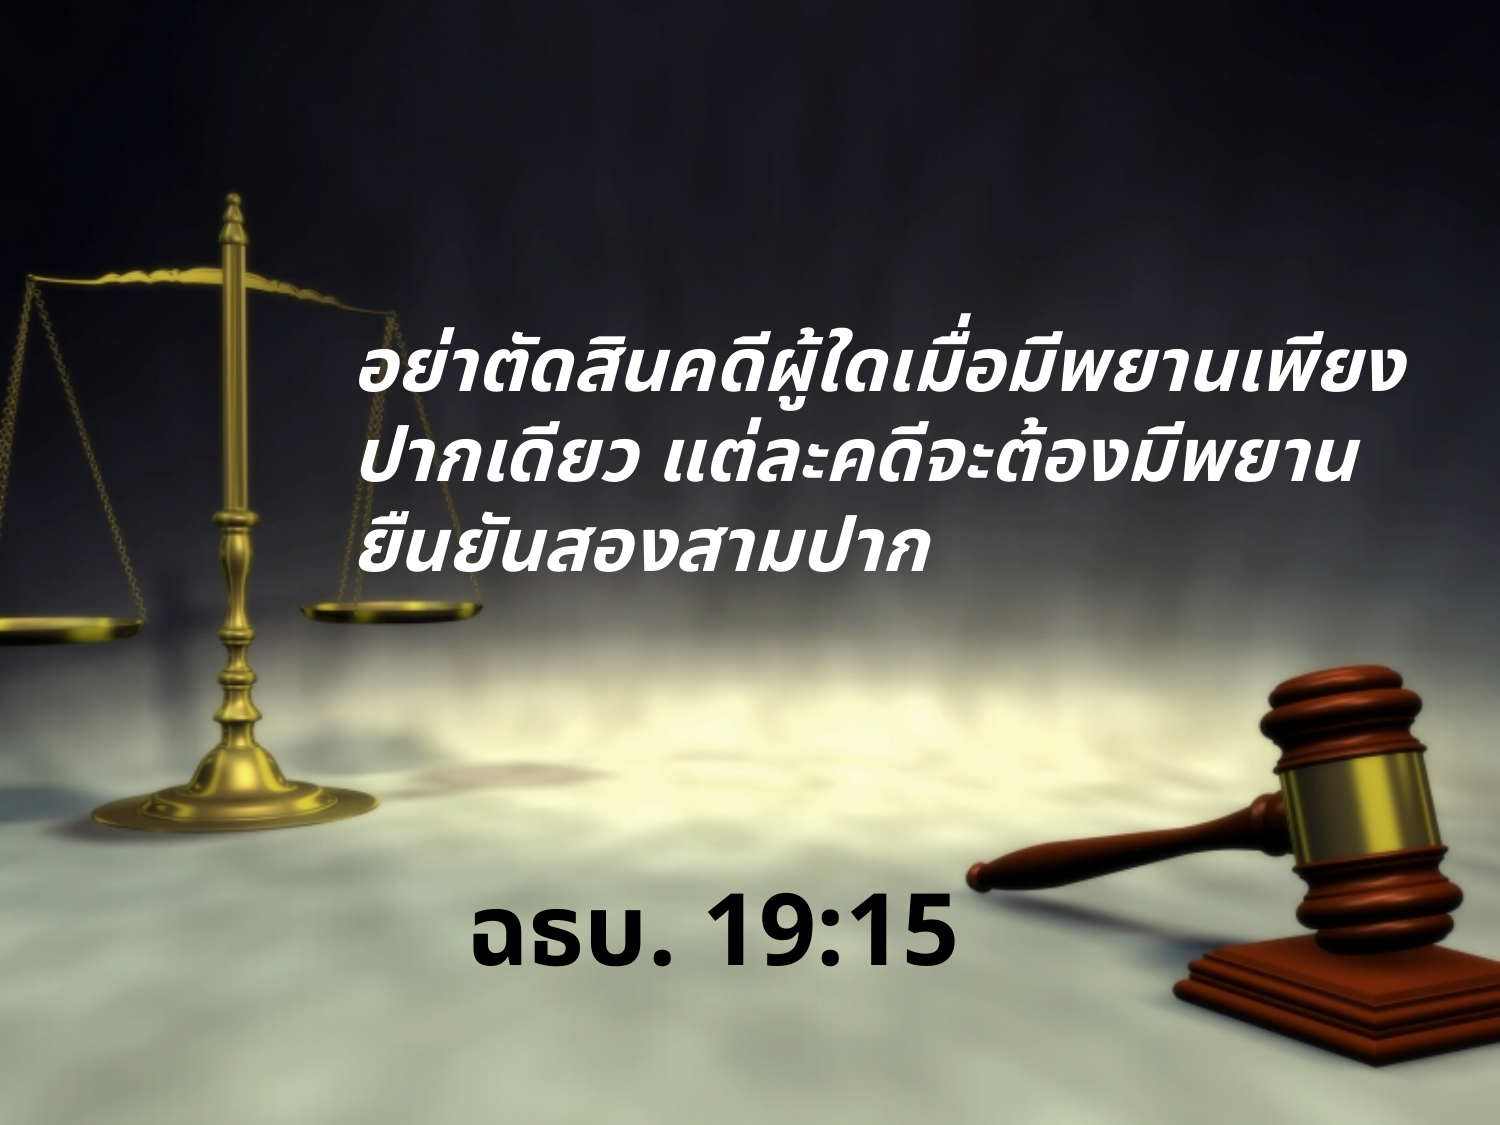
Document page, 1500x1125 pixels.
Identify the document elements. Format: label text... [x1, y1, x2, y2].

text_box ฉธบ. 19:15 [62, 737, 975, 1113]
text_box อย่าตัดสินคดีผู้ใดเมื่อมีพยานเพียงปากเดียว แต่ละคดีจะต้องมีพยานยืนยันสองสามปาก [337, 309, 1488, 885]
picture [0, 0, 1500, 1125]
